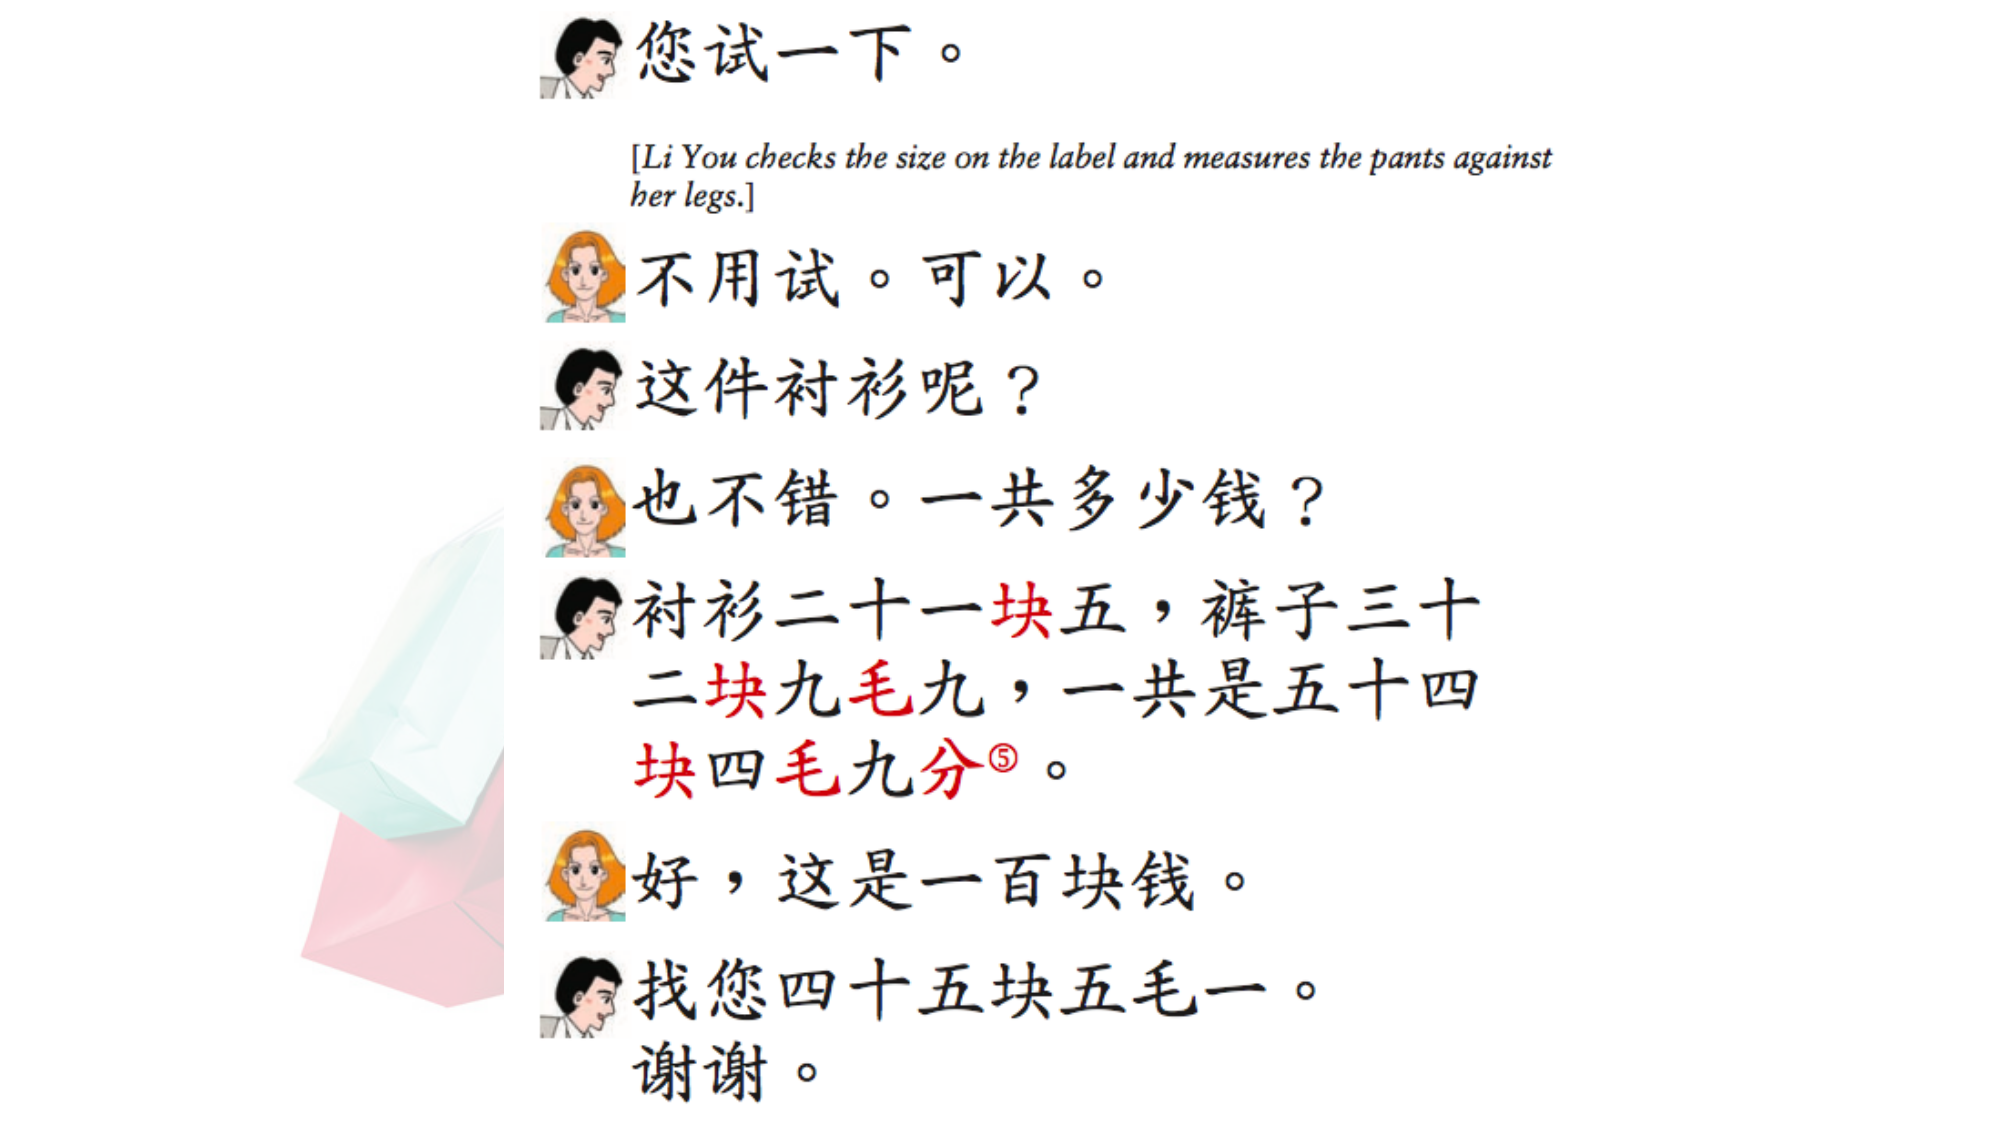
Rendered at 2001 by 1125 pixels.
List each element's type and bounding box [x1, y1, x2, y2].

picture [504, 0, 1569, 1125]
